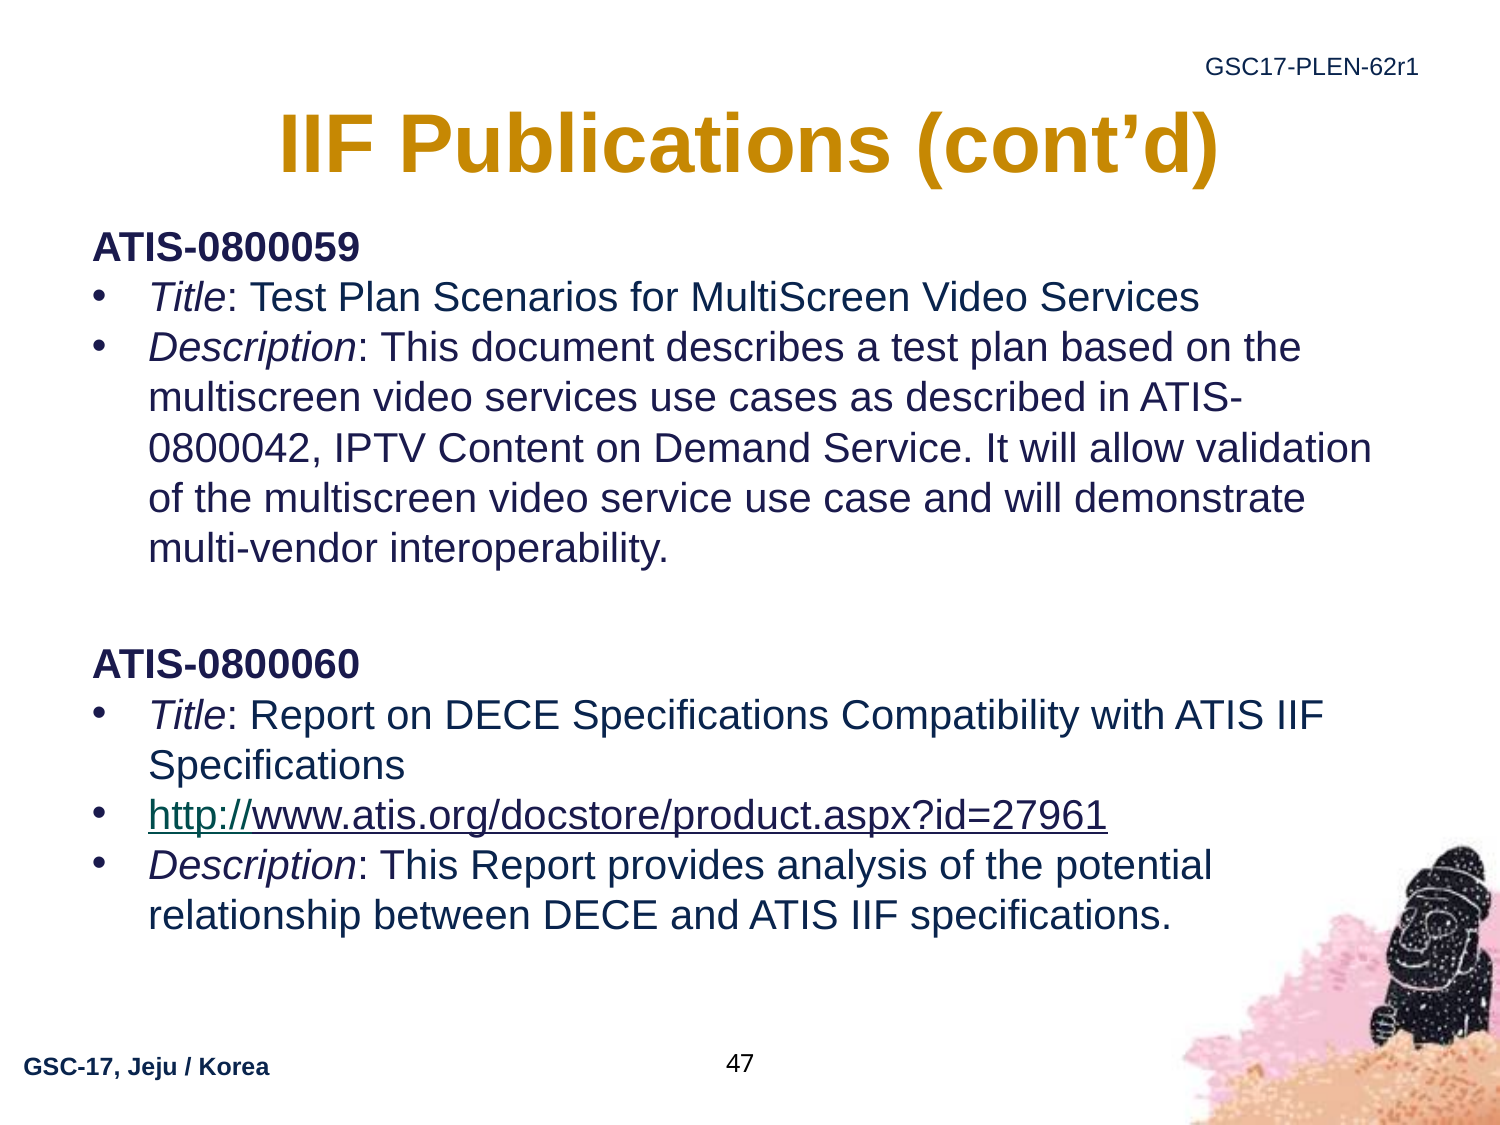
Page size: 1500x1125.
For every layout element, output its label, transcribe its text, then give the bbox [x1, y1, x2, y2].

title IIF Publications (cont’d) [74, 44, 1426, 233]
picture [1171, 832, 1500, 1125]
slide_number 47 [565, 1039, 916, 1118]
list ATIS-0800059 Title: Test Plan Scenarios for MultiScreen Video Services Description: This document describes a test plan based on the multiscreen video services use cases as described in ATIS-0800042, IPTV Content on Demand Service. It will allow validation of the multiscreen video service use case and will demonstrate multi-vendor interoperability. ATIS-0800060 Title: Report on DECE Specifications Compatibility with ATIS IIF Specifications http://www.atis.org/docstore/product.aspx?id=27961 Description: This Report provides analysis of the potential relationship between DECE and ATIS IIF specifications. [76, 212, 1427, 955]
